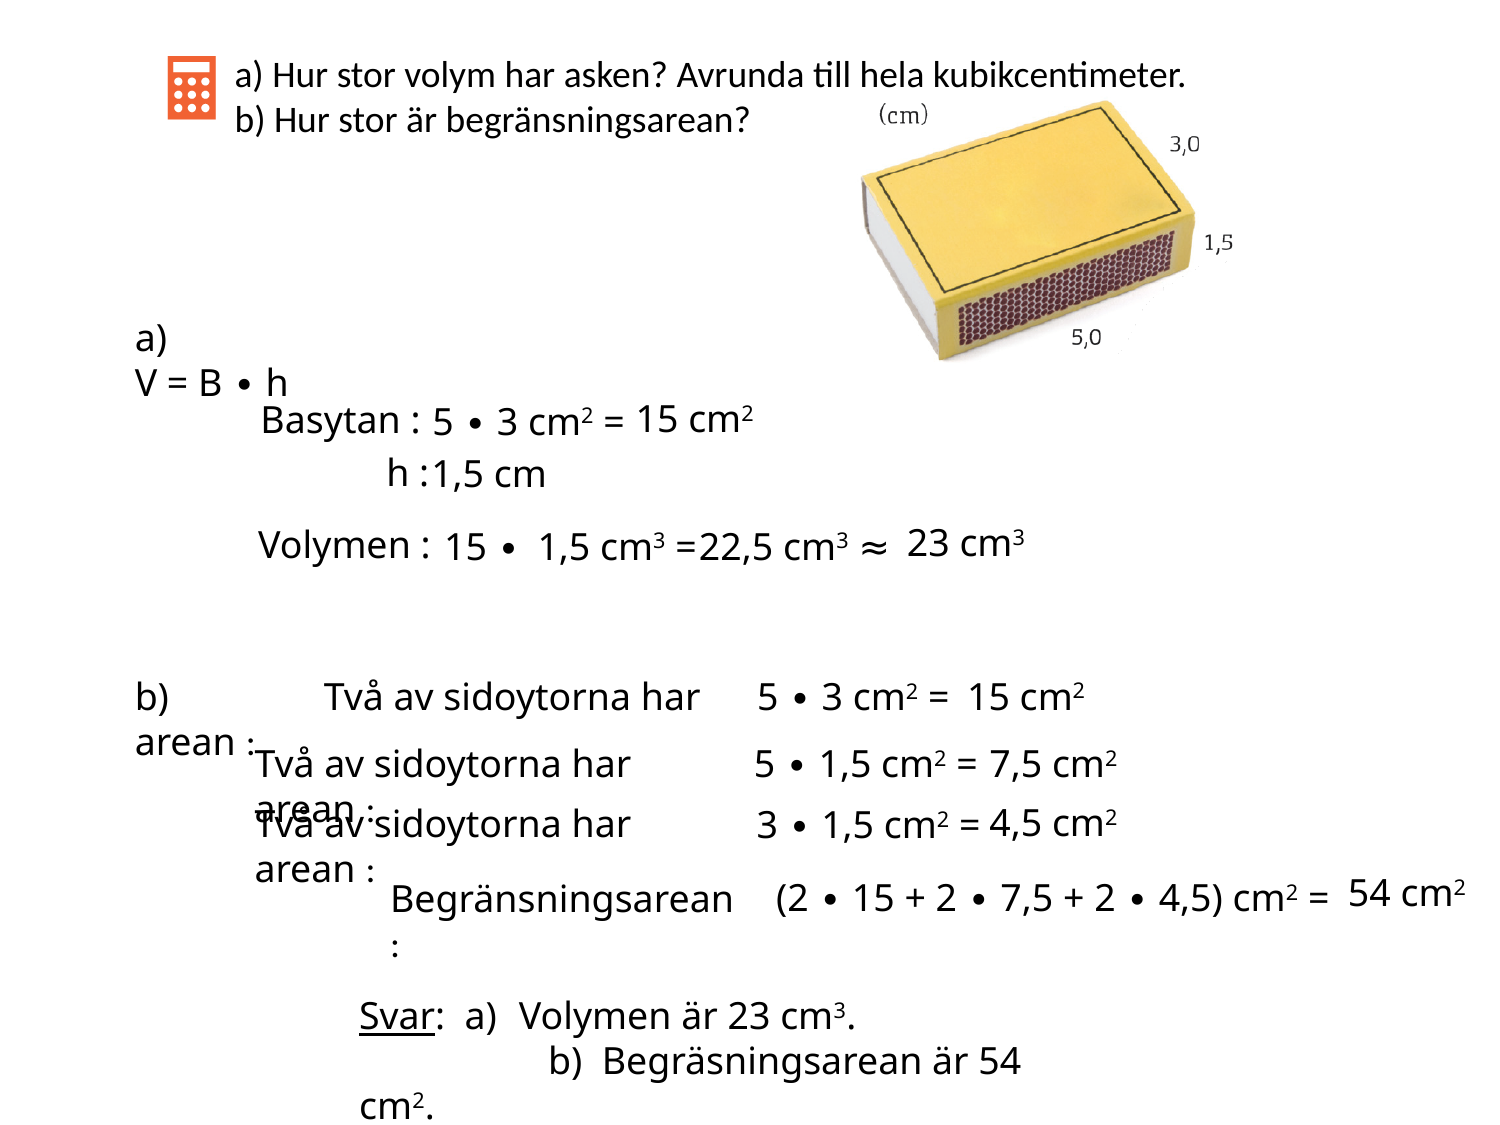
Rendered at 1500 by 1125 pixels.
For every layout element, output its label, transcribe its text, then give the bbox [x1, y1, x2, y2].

text_box 54 cm2 [1333, 861, 1500, 922]
text_box 5 ∙ 3 cm2 = [524, 390, 650, 450]
text_box 4,5 cm2 [974, 791, 1154, 852]
text_box 5 ∙ 1,5 cm2 = [729, 732, 974, 793]
text_box b) Två av sidoytorna har arean : [120, 665, 781, 771]
text_box 7,5 cm2 [974, 732, 1154, 791]
text_box 15 cm2 [620, 387, 769, 448]
text_box 22,5 cm3 ≈ [684, 515, 962, 575]
text_box 5 ∙ 3 cm2 = [781, 665, 975, 726]
text_box a) V = B ∙ h [120, 306, 606, 412]
text_box Två av sidoytorna har arean : [239, 732, 729, 792]
text_box Volymen : [243, 513, 446, 574]
text_box h : [371, 449, 416, 502]
text_box 1,5 cm [416, 443, 562, 503]
text_box Basytan : [245, 388, 524, 449]
text_box Svar: a) Volymen är 23 cm3. b) Begräsningsarean är 54 cm2. [344, 985, 1045, 1125]
text_box (2 ∙ 15 + 2 ∙ 7,5 + 2 ∙ 4,5) cm2 = [761, 866, 1355, 927]
text_box Två av sidoytorna har arean : [239, 792, 770, 898]
text_box 15 cm2 [952, 665, 1106, 725]
text_box 3 ∙ 1,5 cm2 = [732, 793, 1006, 854]
text_box 15 ∙ 1,5 cm3 = [429, 515, 684, 575]
text_box 23 cm3 [892, 511, 1041, 572]
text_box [163, 42, 1241, 368]
text_box Begränsningsarean : [375, 867, 768, 973]
